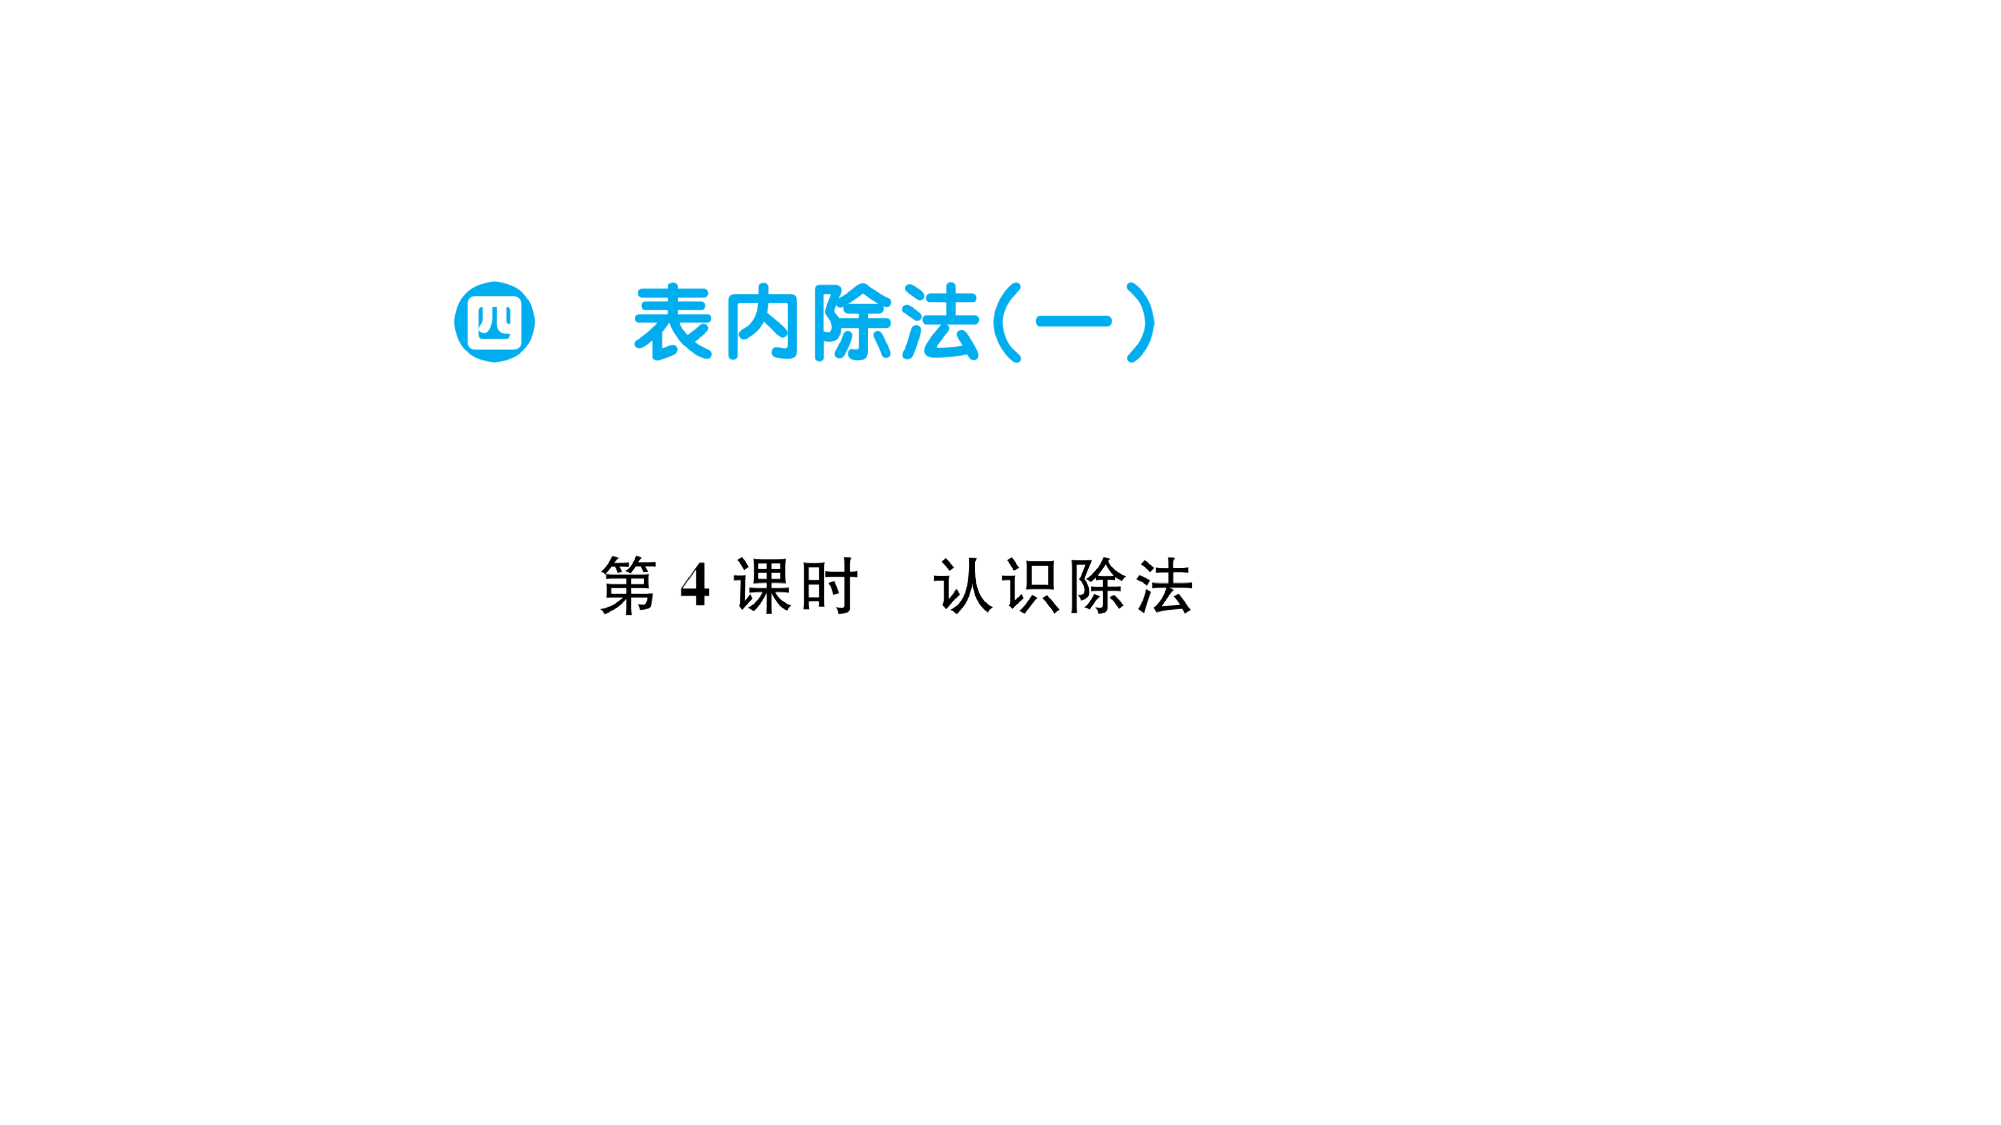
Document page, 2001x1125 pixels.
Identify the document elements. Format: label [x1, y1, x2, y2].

picture [450, 262, 1846, 394]
picture [596, 535, 2000, 669]
